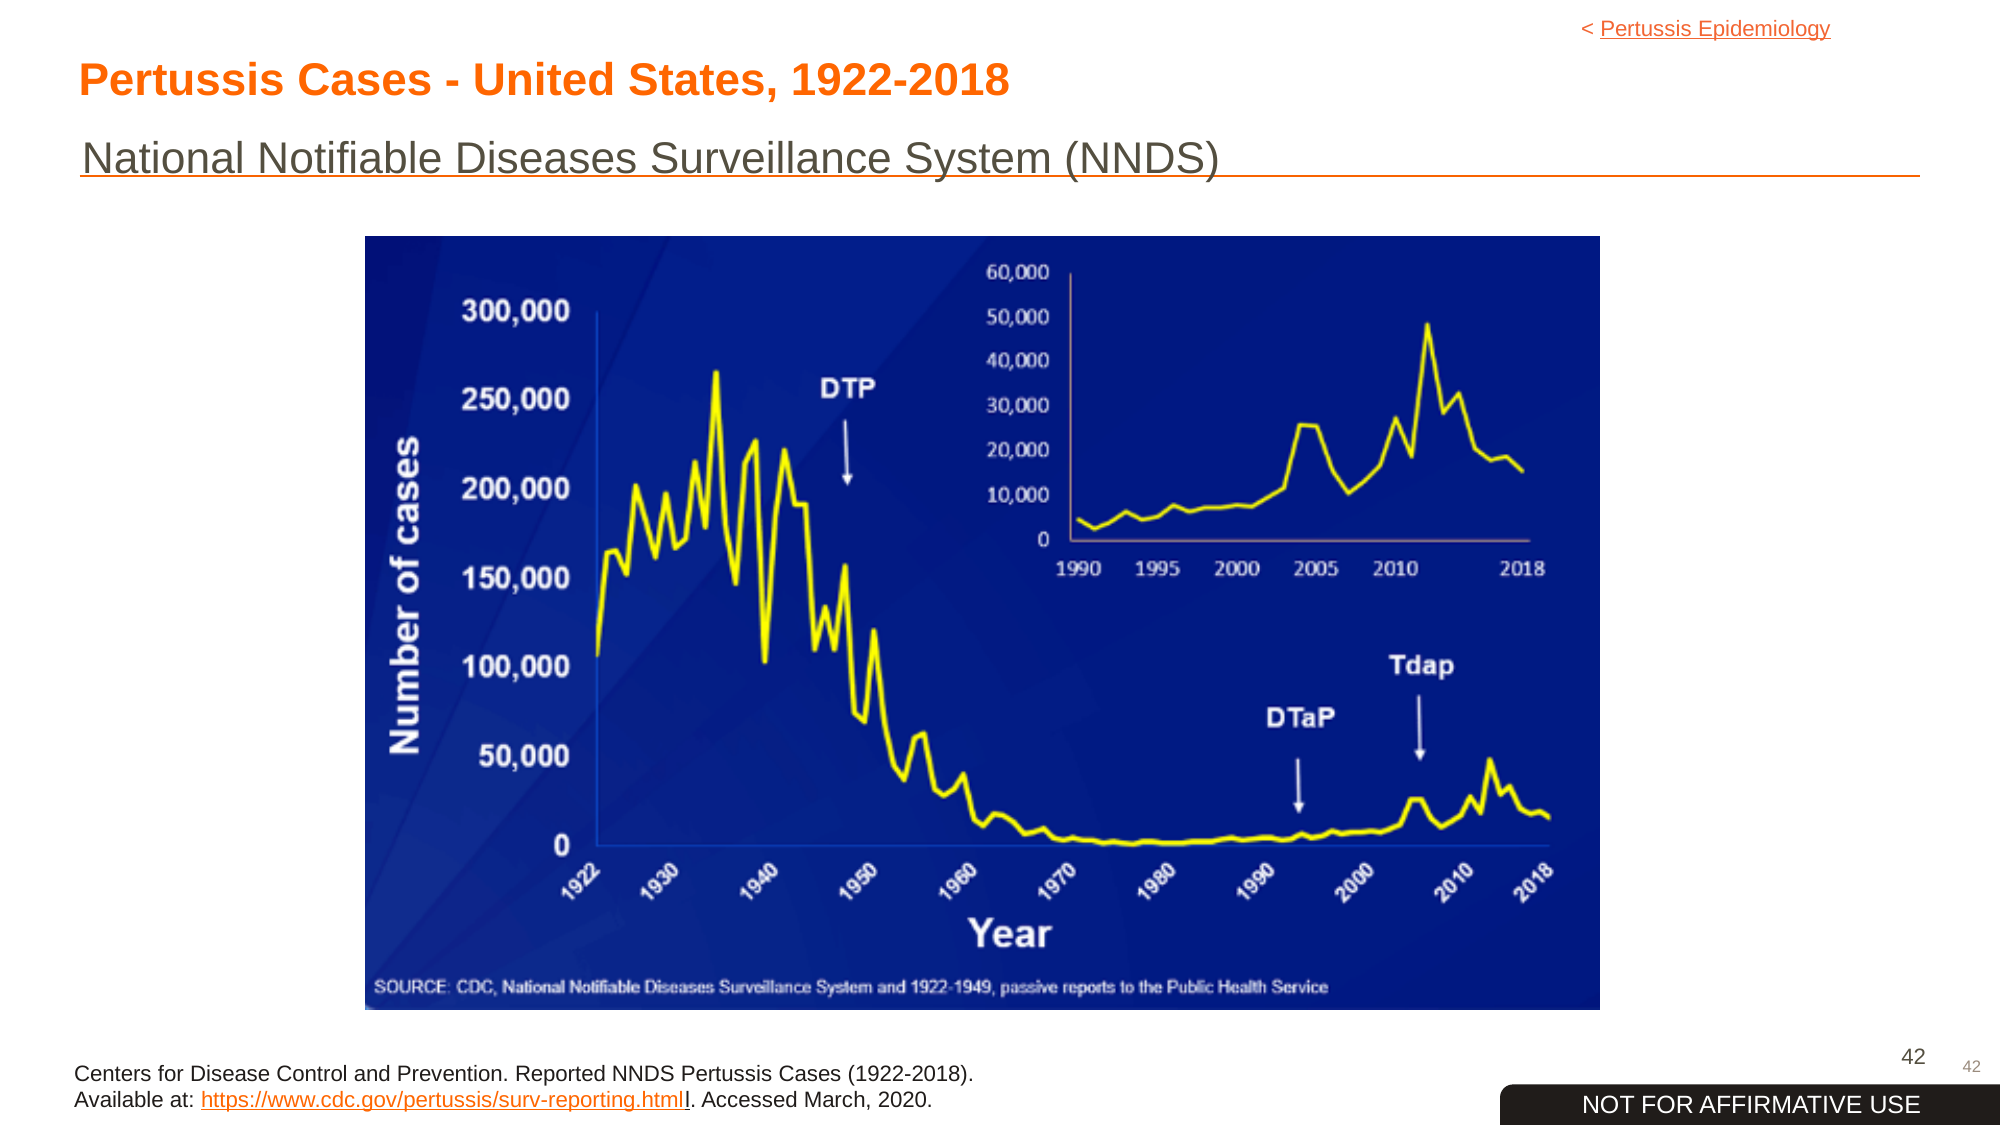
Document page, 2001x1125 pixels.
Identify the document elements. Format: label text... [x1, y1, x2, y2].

picture [365, 235, 1600, 1010]
text_box National Notifiable Diseases Surveillance System (NNDS) [67, 121, 1725, 183]
text_box ˂ Pertussis Epidemiology [1403, 2, 1847, 53]
title Pertussis Cases - United States, 1922-2018 [78, 50, 1736, 125]
slide_number 42 [1853, 1031, 1926, 1080]
list Centers for Disease Control and Prevention. Reported NNDS Pertussis Cases (1922-2018). Available at: https://www.cdc.gov/pertussis/surv-reporting.htmll. Accessed March, 2020. [74, 1058, 1505, 1113]
